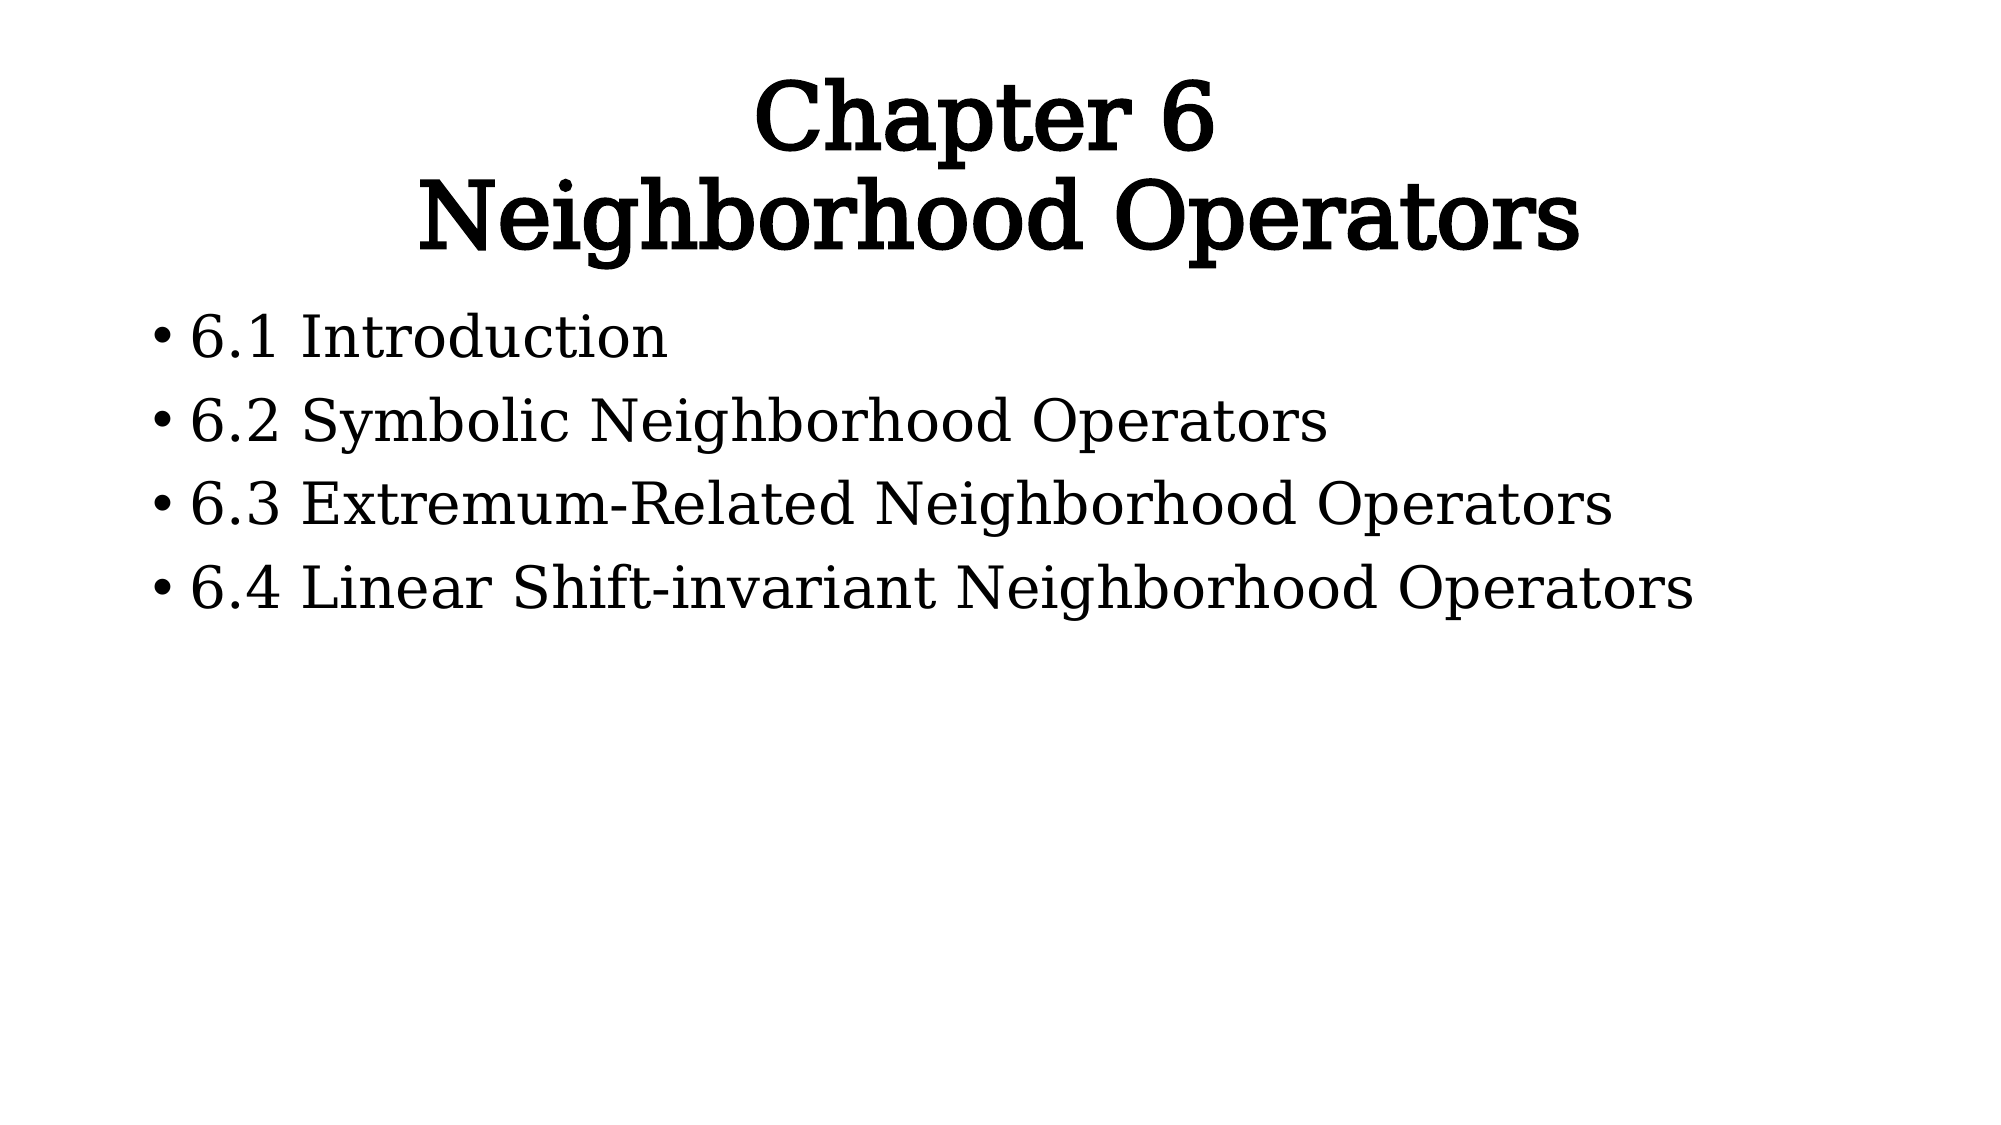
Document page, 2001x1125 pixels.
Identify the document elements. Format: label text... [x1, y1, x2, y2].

list 6.1 Introduction 6.2 Symbolic Neighborhood Operators 6.3 Extremum-Related Neighborhood Operators 6.4 Linear Shift-invariant Neighborhood Operators [137, 299, 1863, 1014]
title Chapter 6 Neighborhood Operators [137, 59, 1863, 278]
